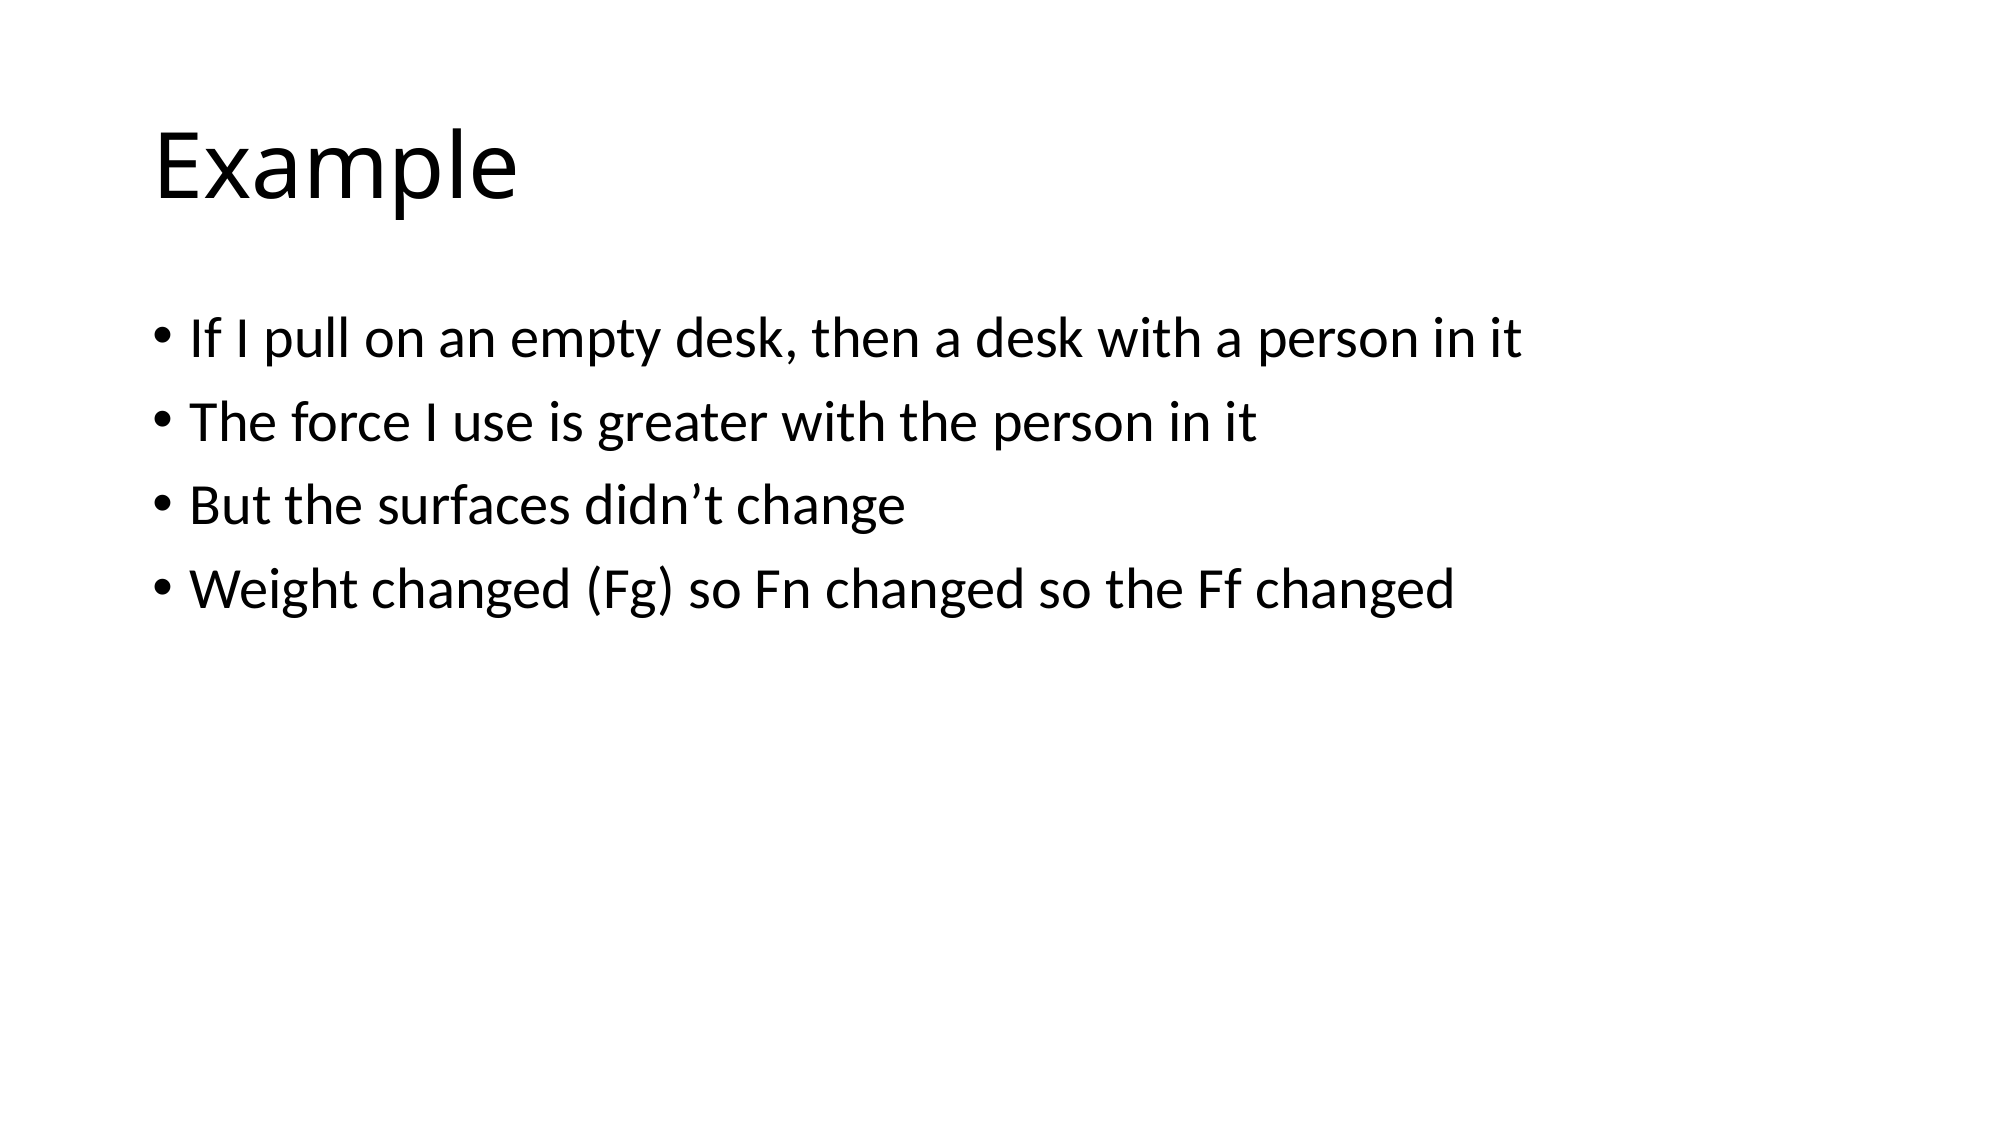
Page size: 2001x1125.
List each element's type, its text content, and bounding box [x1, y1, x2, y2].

list If I pull on an empty desk, then a desk with a person in it The force I use is greater with the person in it But the surfaces didn’t change Weight changed (Fg) so Fn changed so the Ff changed [137, 299, 1863, 1014]
title Example [137, 59, 1863, 278]
